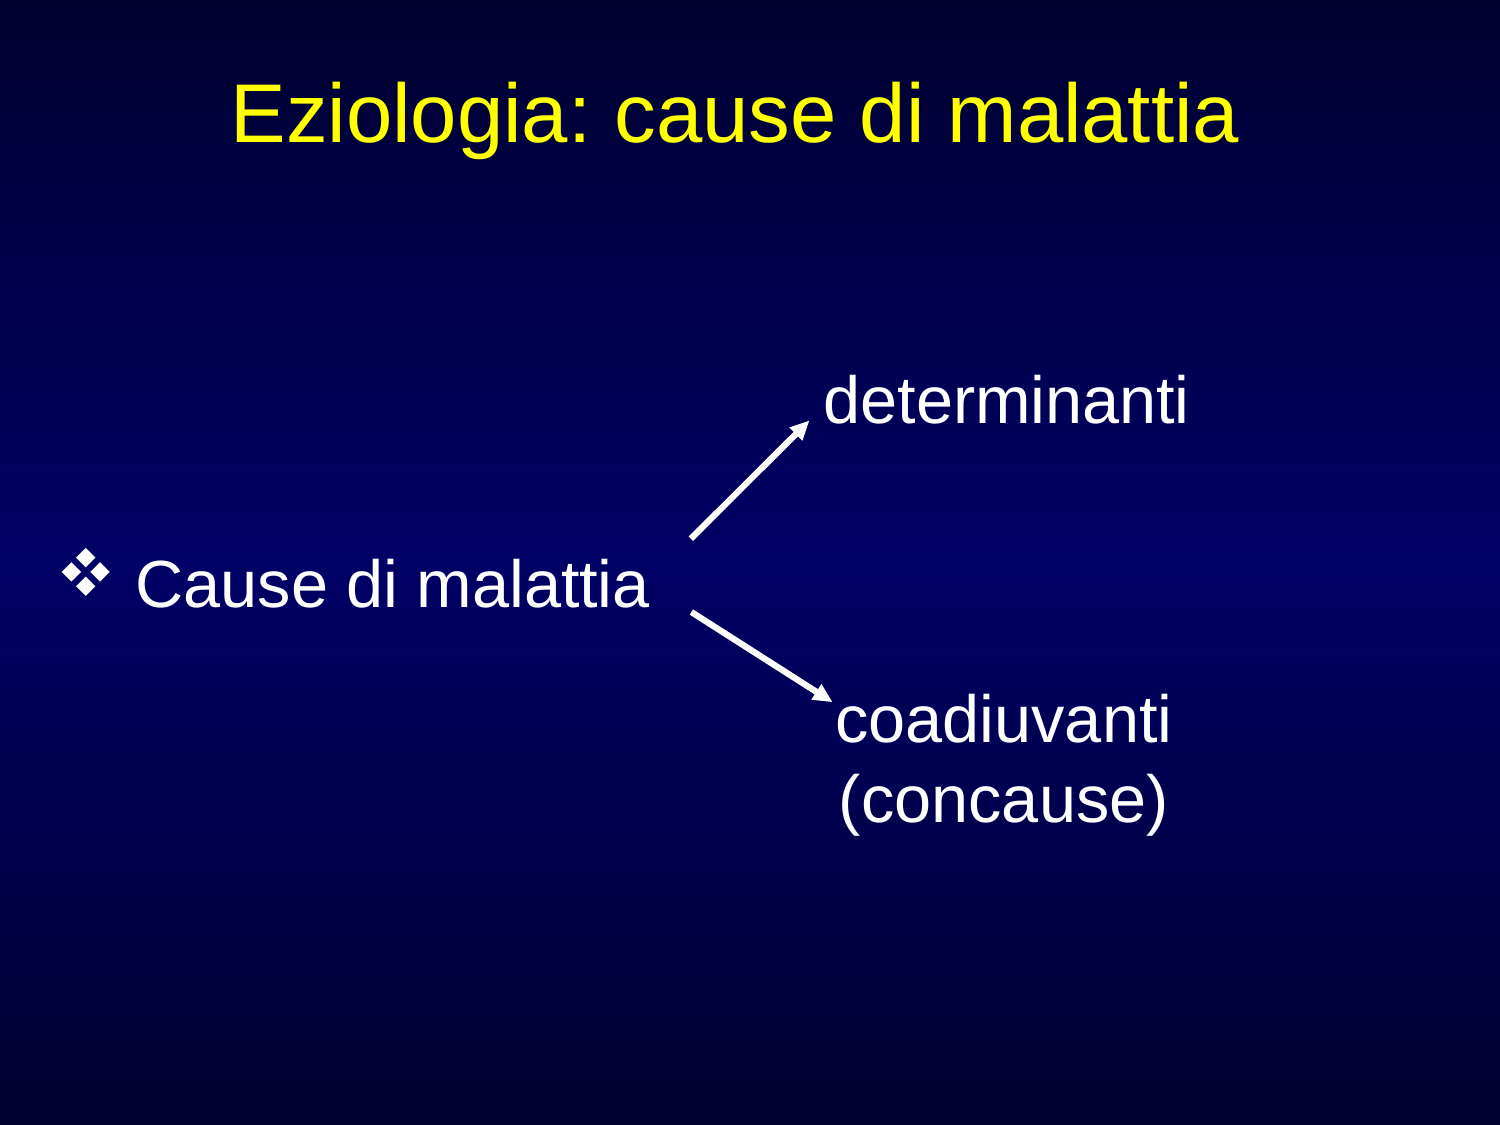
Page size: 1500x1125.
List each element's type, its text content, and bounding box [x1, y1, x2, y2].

text_box determinanti [809, 349, 1247, 444]
text_box [690, 420, 810, 539]
list Cause di malattia [41, 267, 1483, 1010]
text_box [691, 611, 833, 702]
title Eziologia: cause di malattia [0, 45, 1471, 173]
text_box coadiuvanti (concause) [785, 668, 1223, 844]
